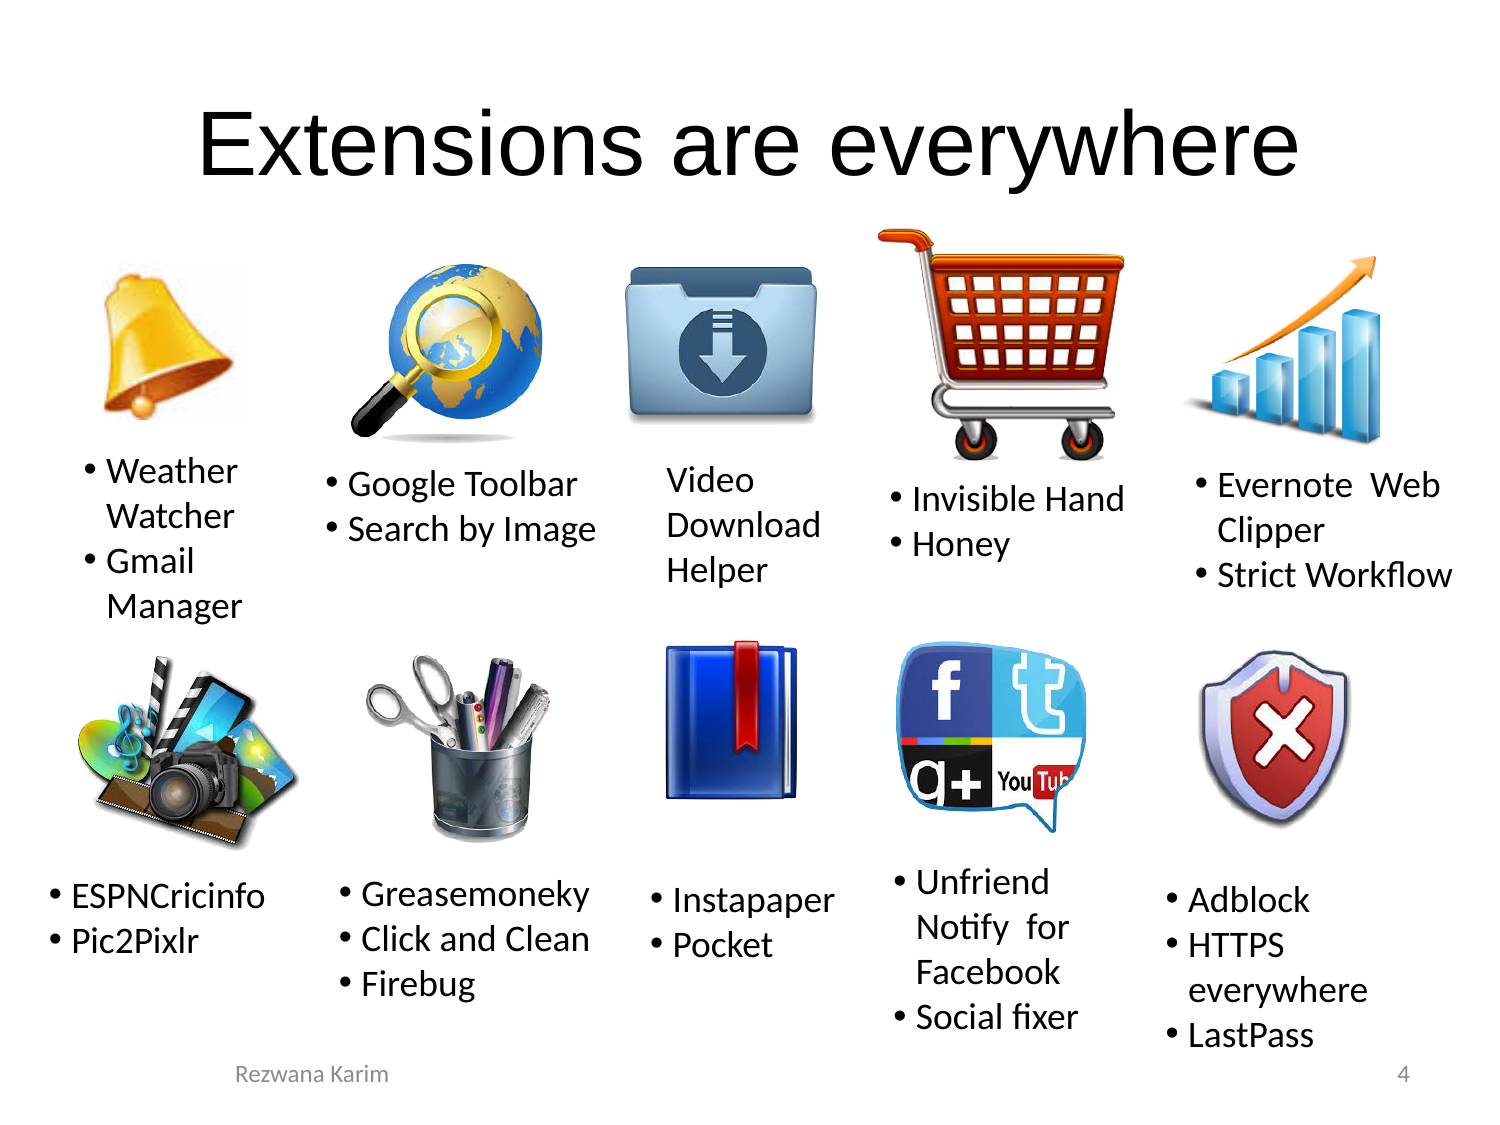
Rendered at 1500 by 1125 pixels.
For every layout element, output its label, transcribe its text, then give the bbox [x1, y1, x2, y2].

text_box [878, 641, 1125, 1048]
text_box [635, 621, 875, 974]
slide_number 4 [1074, 1042, 1425, 1103]
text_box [33, 652, 345, 970]
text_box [310, 252, 613, 559]
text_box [874, 221, 1182, 573]
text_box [323, 652, 653, 1014]
text_box Rezwana Karim [75, 1042, 550, 1103]
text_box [618, 239, 849, 600]
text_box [68, 263, 284, 636]
title Extensions are everywhere [75, 45, 1425, 233]
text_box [1179, 249, 1500, 605]
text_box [1150, 644, 1426, 1065]
